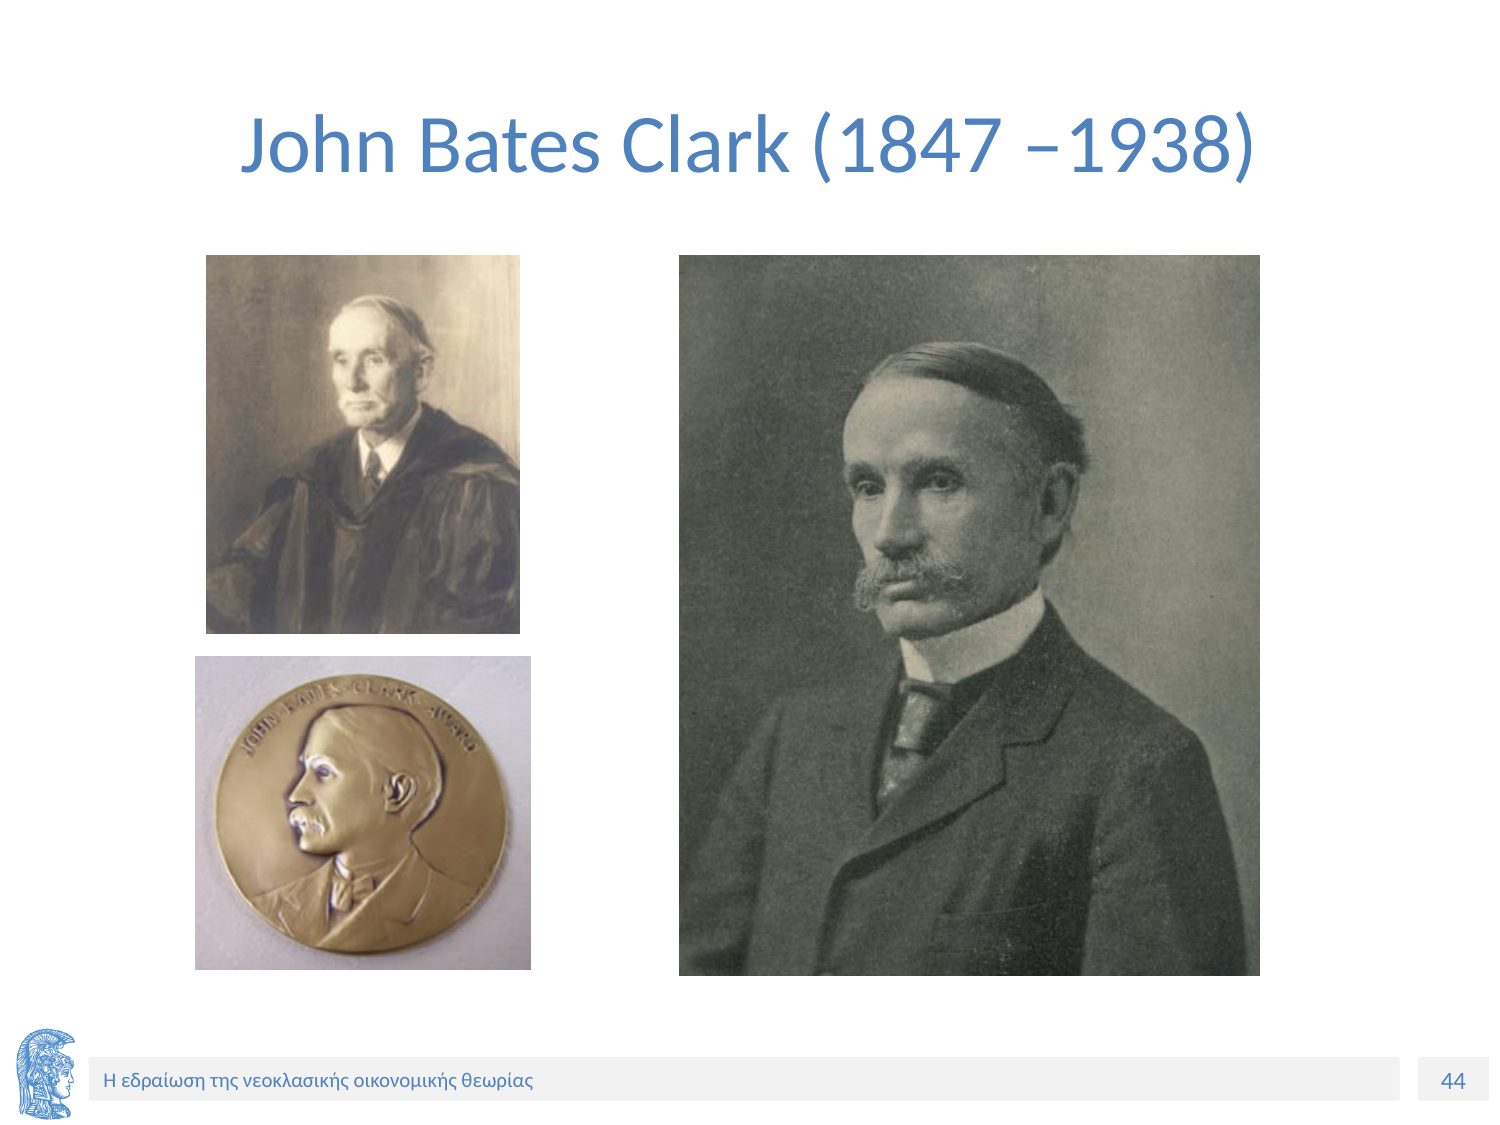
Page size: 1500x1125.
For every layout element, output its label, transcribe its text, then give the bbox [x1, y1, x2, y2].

picture [195, 656, 531, 970]
picture [9, 1025, 81, 1120]
picture [678, 255, 1261, 976]
picture [206, 255, 520, 634]
title John Bates Clark (1847 –1938) [75, 45, 1425, 233]
